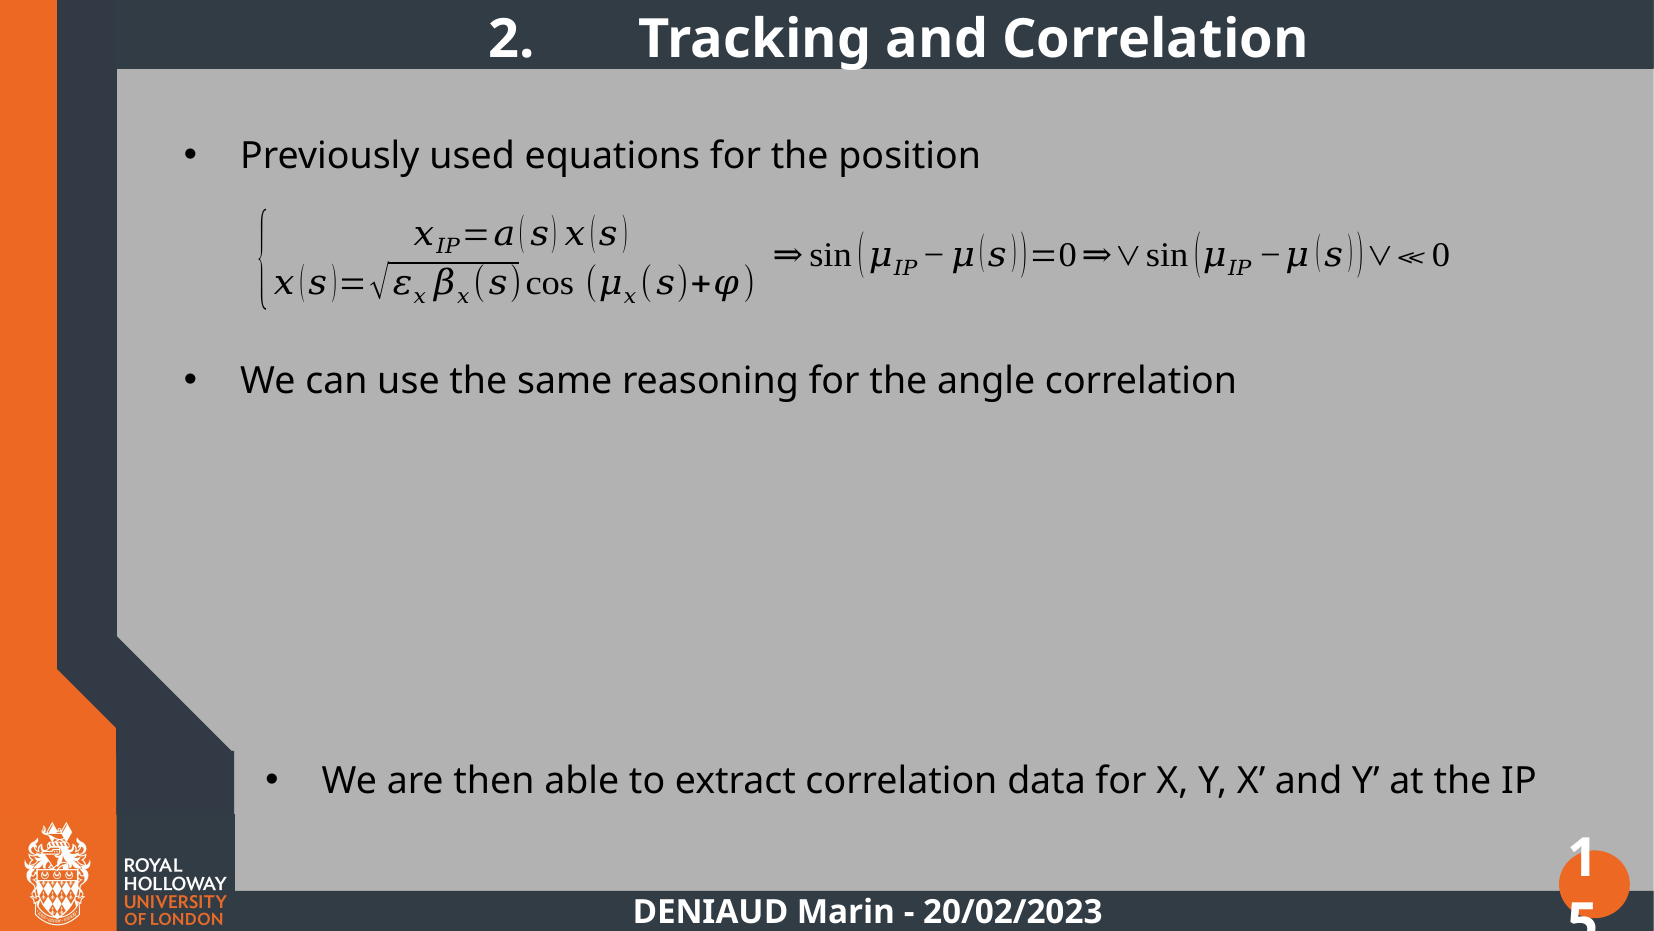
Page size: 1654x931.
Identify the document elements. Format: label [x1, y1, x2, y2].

text_box [0, 0, 1654, 931]
